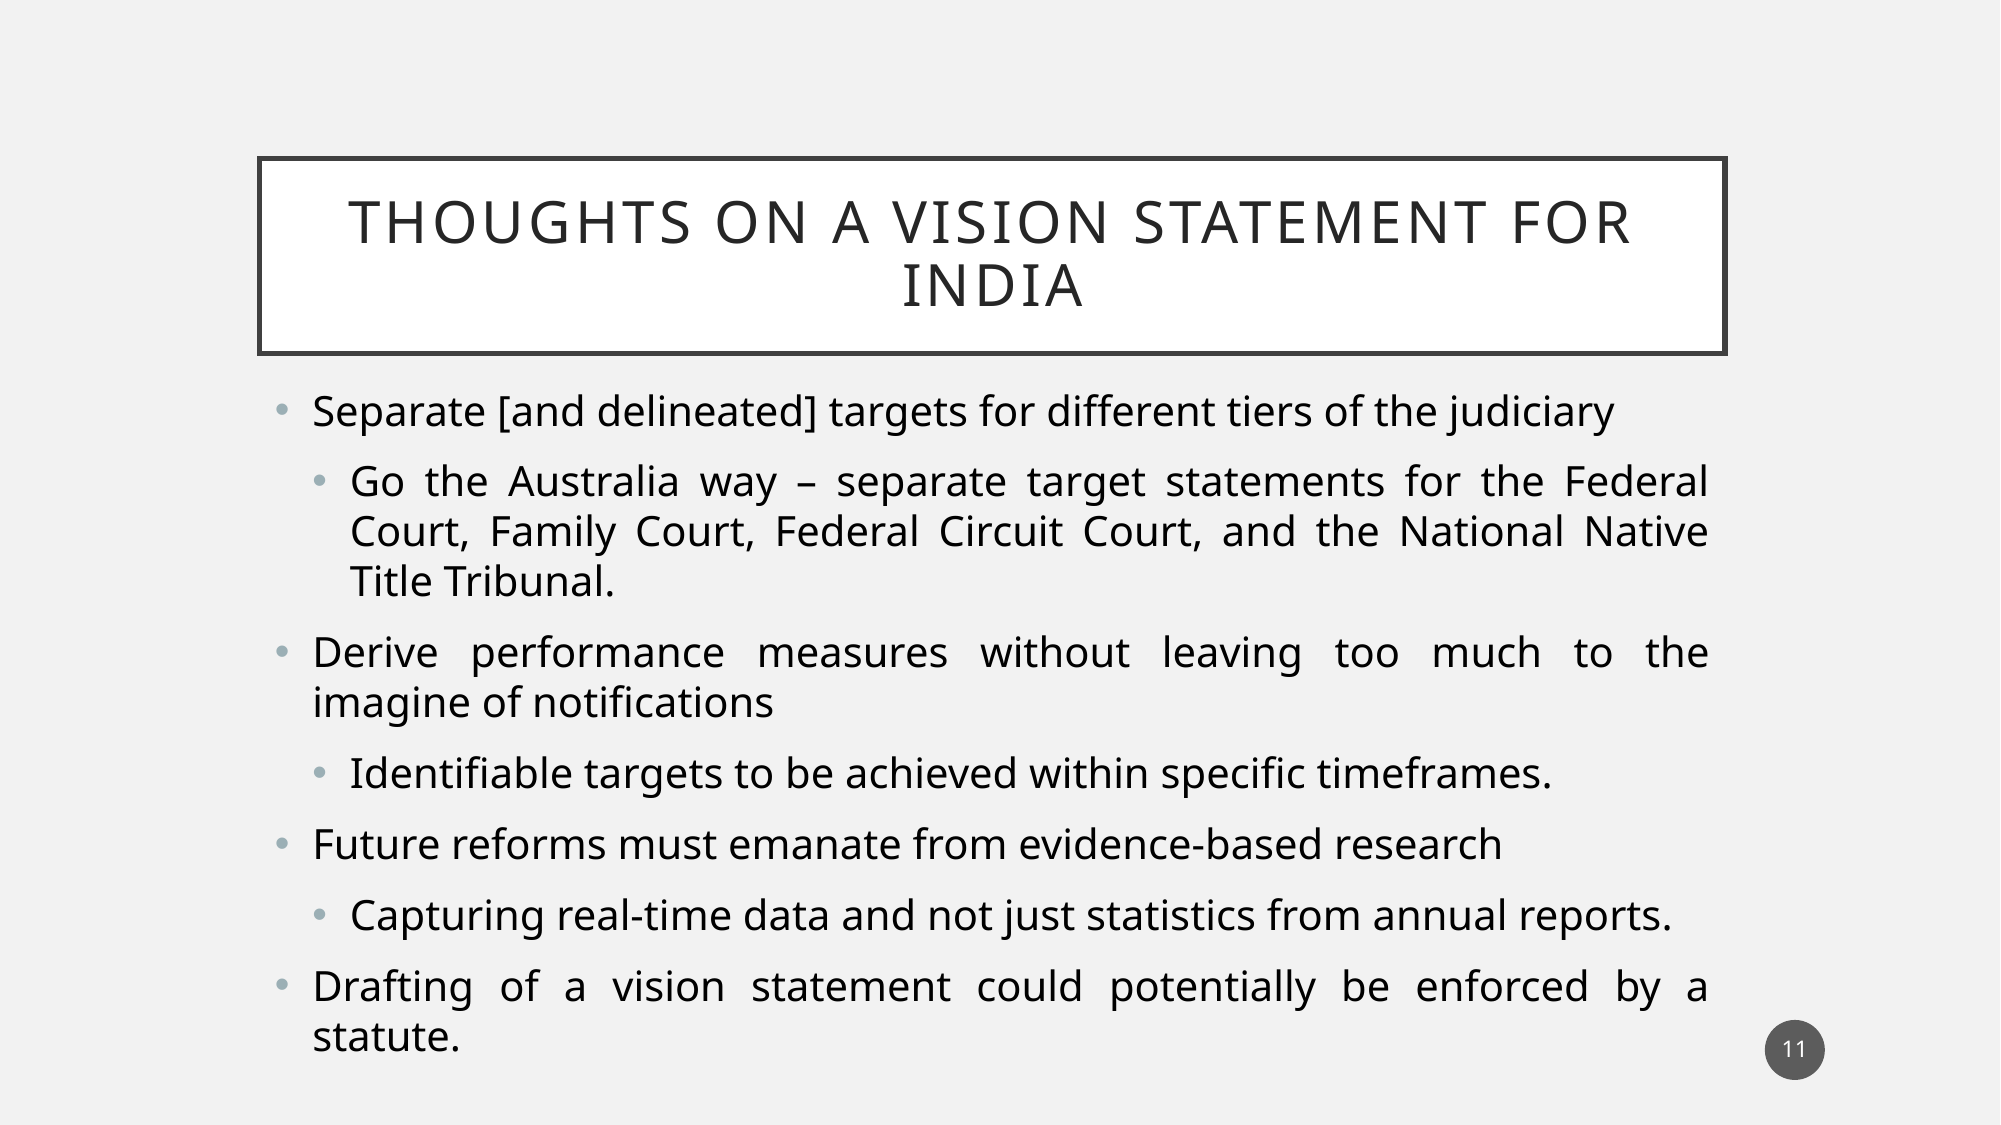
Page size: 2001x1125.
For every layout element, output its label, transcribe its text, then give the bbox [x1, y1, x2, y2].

list Separate [and delineated] targets for different tiers of the judiciary Go the Australia way – separate target statements for the Federal Court, Family Court, Federal Circuit Court, and the National Native Title Tribunal. Derive performance measures without leaving too much to the imagine of notifications Identifiable targets to be achieved within specific timeframes. Future reforms must emanate from evidence-based research Capturing real-time data and not just statistics from annual reports. Drafting of a vision statement could potentially be enforced by a statute. [259, 376, 1725, 990]
slide_number 11 [1764, 1019, 1825, 1080]
title Thoughts on a vision statement for india [257, 156, 1728, 356]
